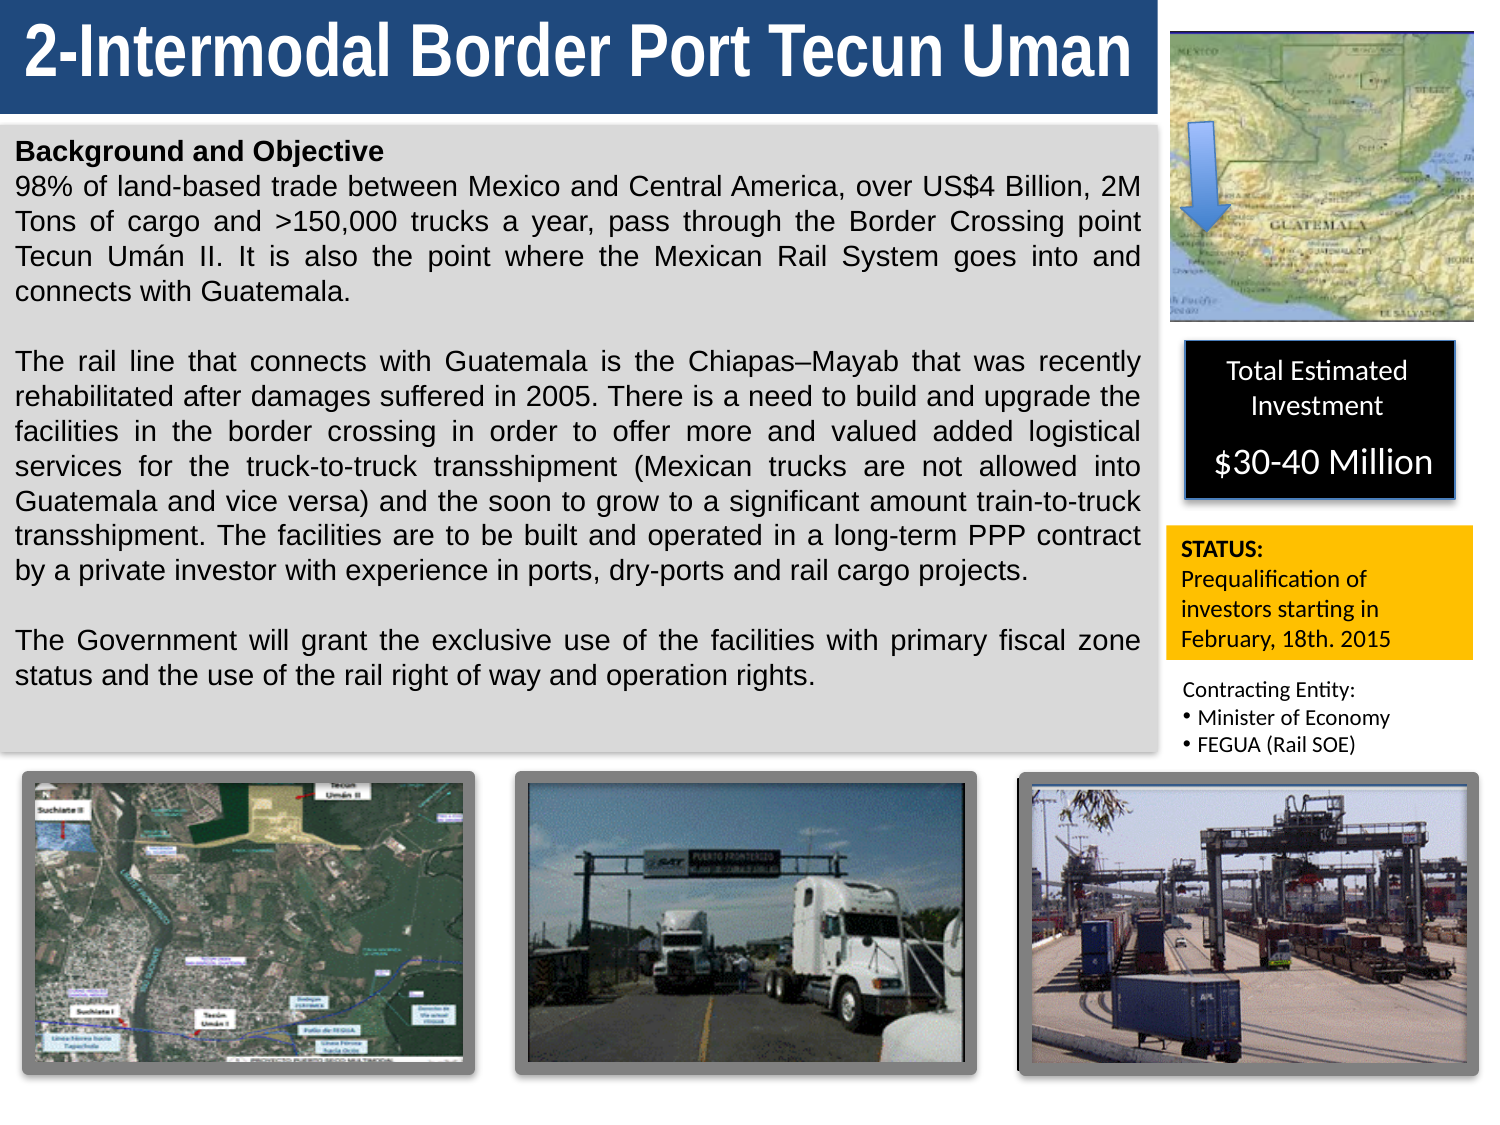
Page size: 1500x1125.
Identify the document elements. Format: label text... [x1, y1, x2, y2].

text_box Contracting Entity: Minister of Economy FEGUA (Rail SOE) [1168, 667, 1411, 765]
text_box [1184, 340, 1456, 500]
text_box Total Estimated Investment [1208, 344, 1427, 429]
text_box Background and Objective 98% of land-based trade between Mexico and Central America, over US$4 Billion, 2M Tons of cargo and >150,000 trucks a year, pass through the Border Crossing point Tecun Umán II. It is also the point where the Mexican Rail System goes into and connects with Guatemala. The rail line that connects with Guatemala is the Chiapas–Mayab that was recently rehabilitated after damages suffered in 2005. There is a need to build and upgrade the facilities in the border crossing in order to offer more and valued added logistical services for the truck-to-truck transshipment (Mexican trucks are not allowed into Guatemala and vice versa) and the soon to grow to a significant amount train-to-truck transshipment. The facilities are to be built and operated in a long-term PPP contract by a private investor with experience in ports, dry-ports and rail cargo projects. The Government will grant the exclusive use of the facilities with primary fiscal zone status and the use of the rail right of way and operation rights. [0, 124, 1158, 753]
text_box STATUS: Prequalification of investors starting in February, 18th. 2015 [1166, 525, 1473, 660]
text_box $30-40 Million [1198, 430, 1473, 490]
picture [28, 778, 470, 1071]
picture [1018, 779, 1468, 1069]
text_box [1025, 777, 1474, 1070]
picture [521, 778, 972, 1073]
title 2-Intermodal Border Port Tecun Uman [0, 0, 1158, 114]
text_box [1170, 31, 1474, 322]
